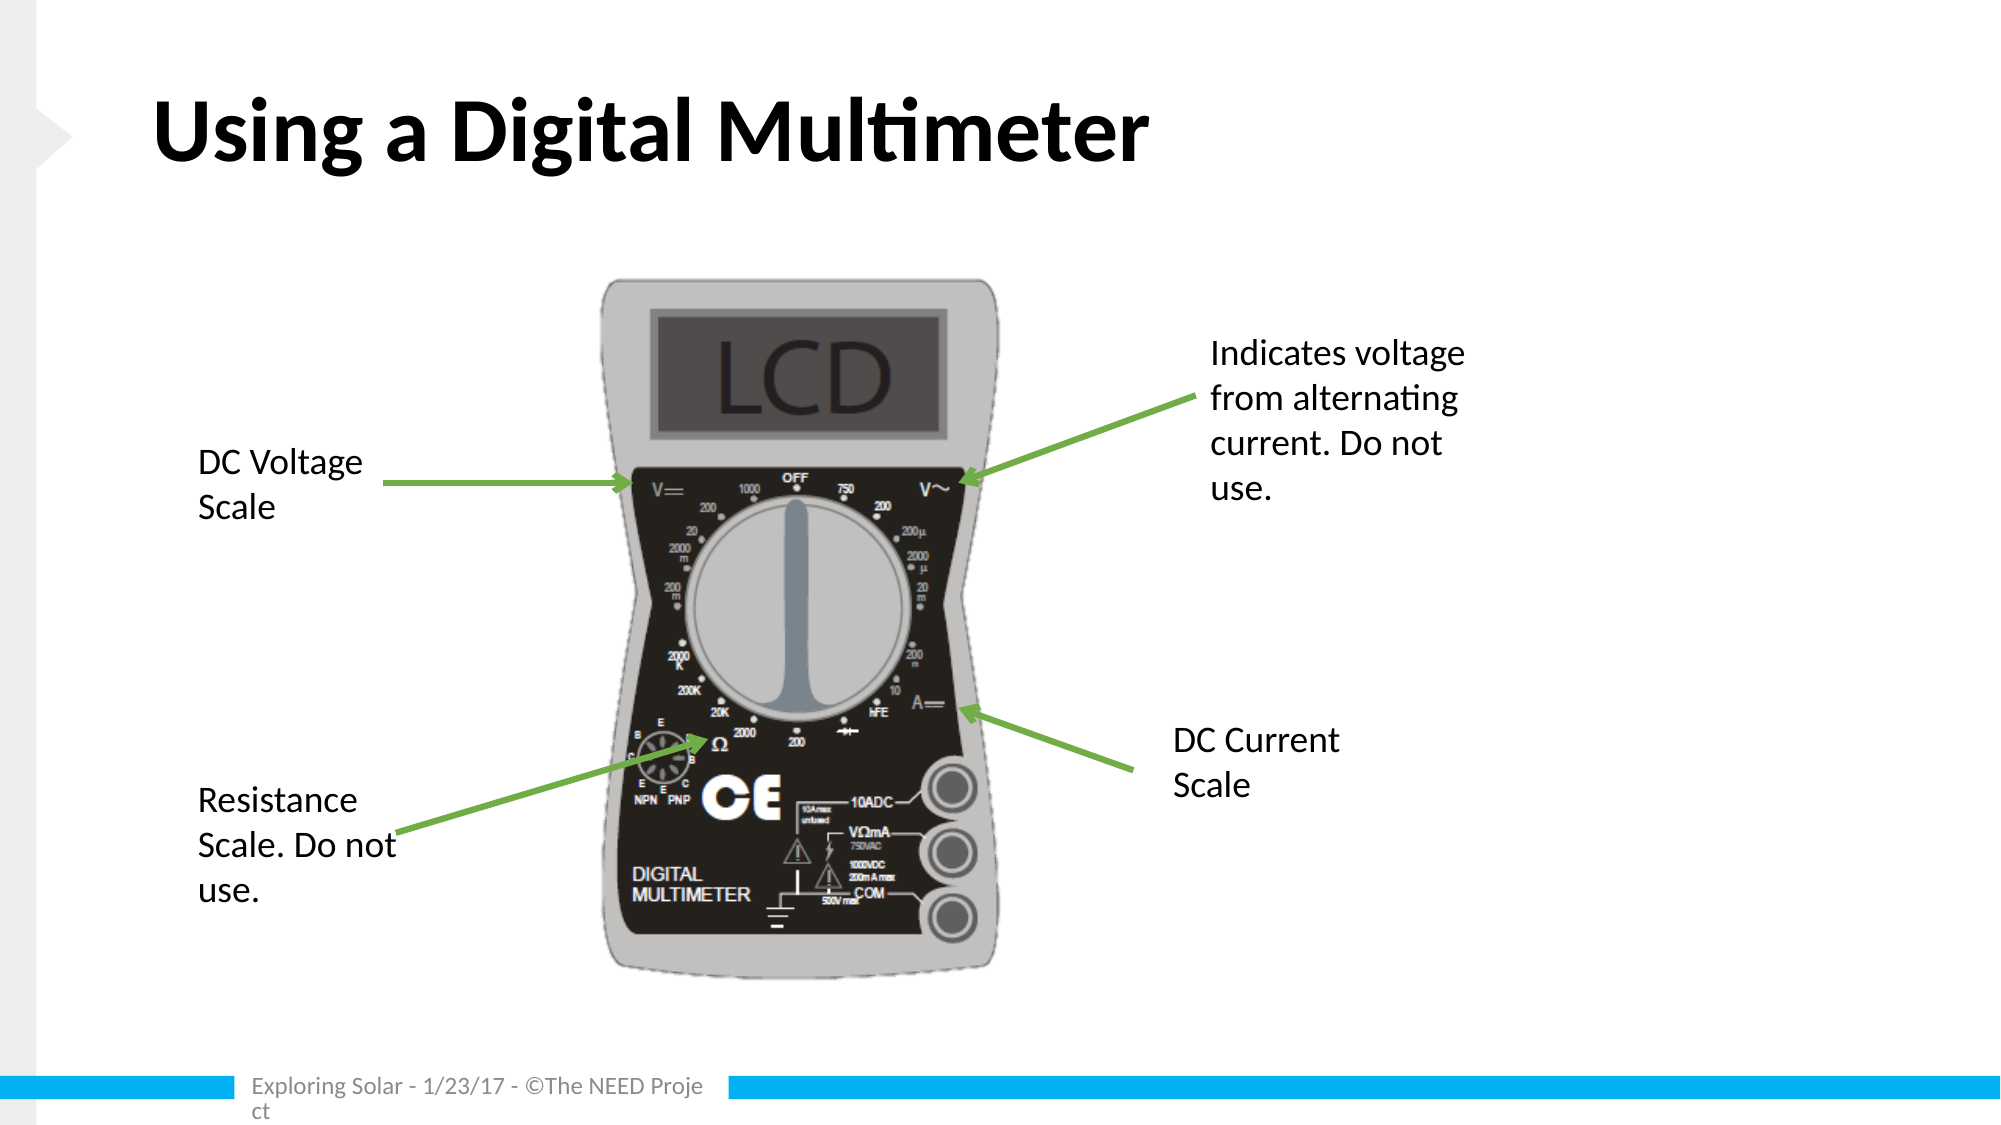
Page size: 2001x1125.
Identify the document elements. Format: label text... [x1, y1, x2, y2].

text_box DC Voltage Scale [183, 429, 446, 535]
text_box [958, 707, 1134, 771]
text_box Resistance Scale. Do not use. [183, 767, 421, 918]
text_box Indicates voltage from alternating current. Do not use. [1195, 320, 1484, 516]
footer Exploring Solar - 1/23/17 - ©The NEED Project [236, 1054, 729, 1115]
picture [574, 245, 1017, 986]
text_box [395, 739, 709, 833]
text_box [958, 395, 1196, 483]
text_box DC Current Scale [1158, 707, 1409, 813]
title Using a Digital Multimeter [137, 59, 1867, 204]
